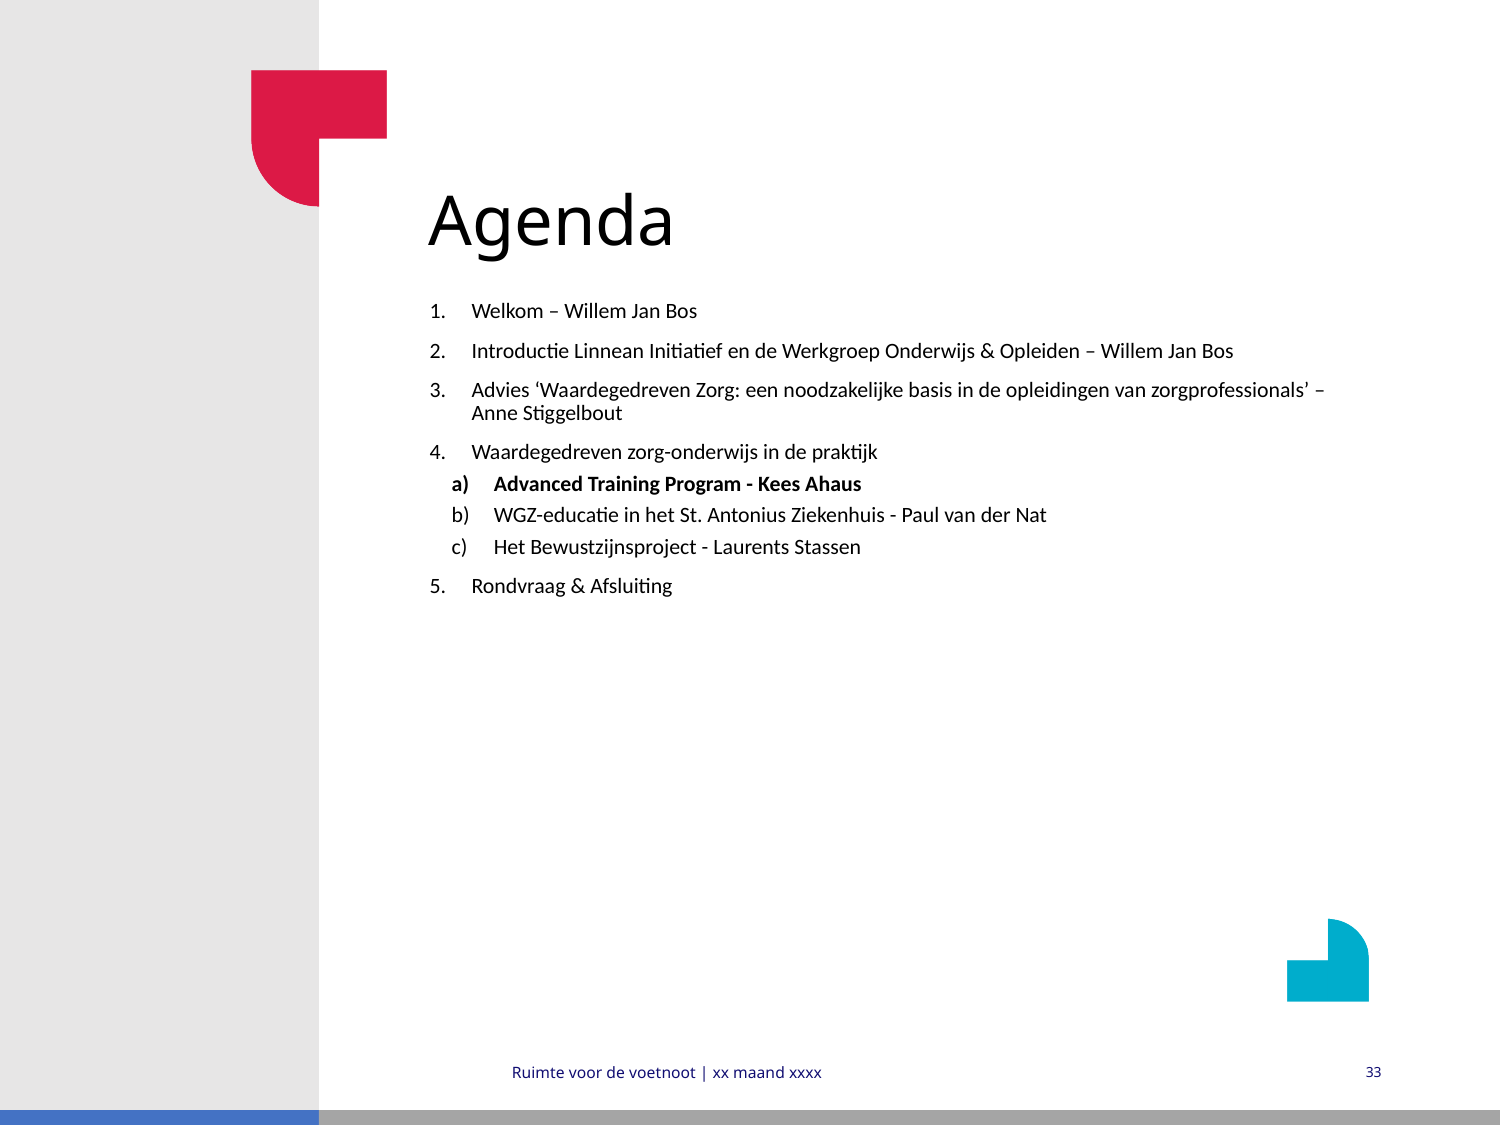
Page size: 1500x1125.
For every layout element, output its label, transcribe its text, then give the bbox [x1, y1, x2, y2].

title Agenda [413, 173, 1371, 274]
footer Ruimte voor de voetnoot | xx maand xxxx [496, 1042, 1004, 1103]
list Welkom – Willem Jan Bos Introductie Linnean Initiatief en de Werkgroep Onderwijs & Opleiden – Willem Jan Bos Advies ‘Waardegedreven Zorg: een noodzakelijke basis in de opleidingen van zorgprofessionals’ – Anne Stiggelbout Waardegedreven zorg-onderwijs in de praktijk Advanced Training Program - Kees Ahaus WGZ-educatie in het St. Antonius Ziekenhuis - Paul van der Nat Het Bewustzijnsproject - Laurents Stassen Rondvraag & Afsluiting [414, 292, 1371, 1002]
slide_number 33 [1059, 1042, 1397, 1103]
picture [251, 70, 387, 207]
